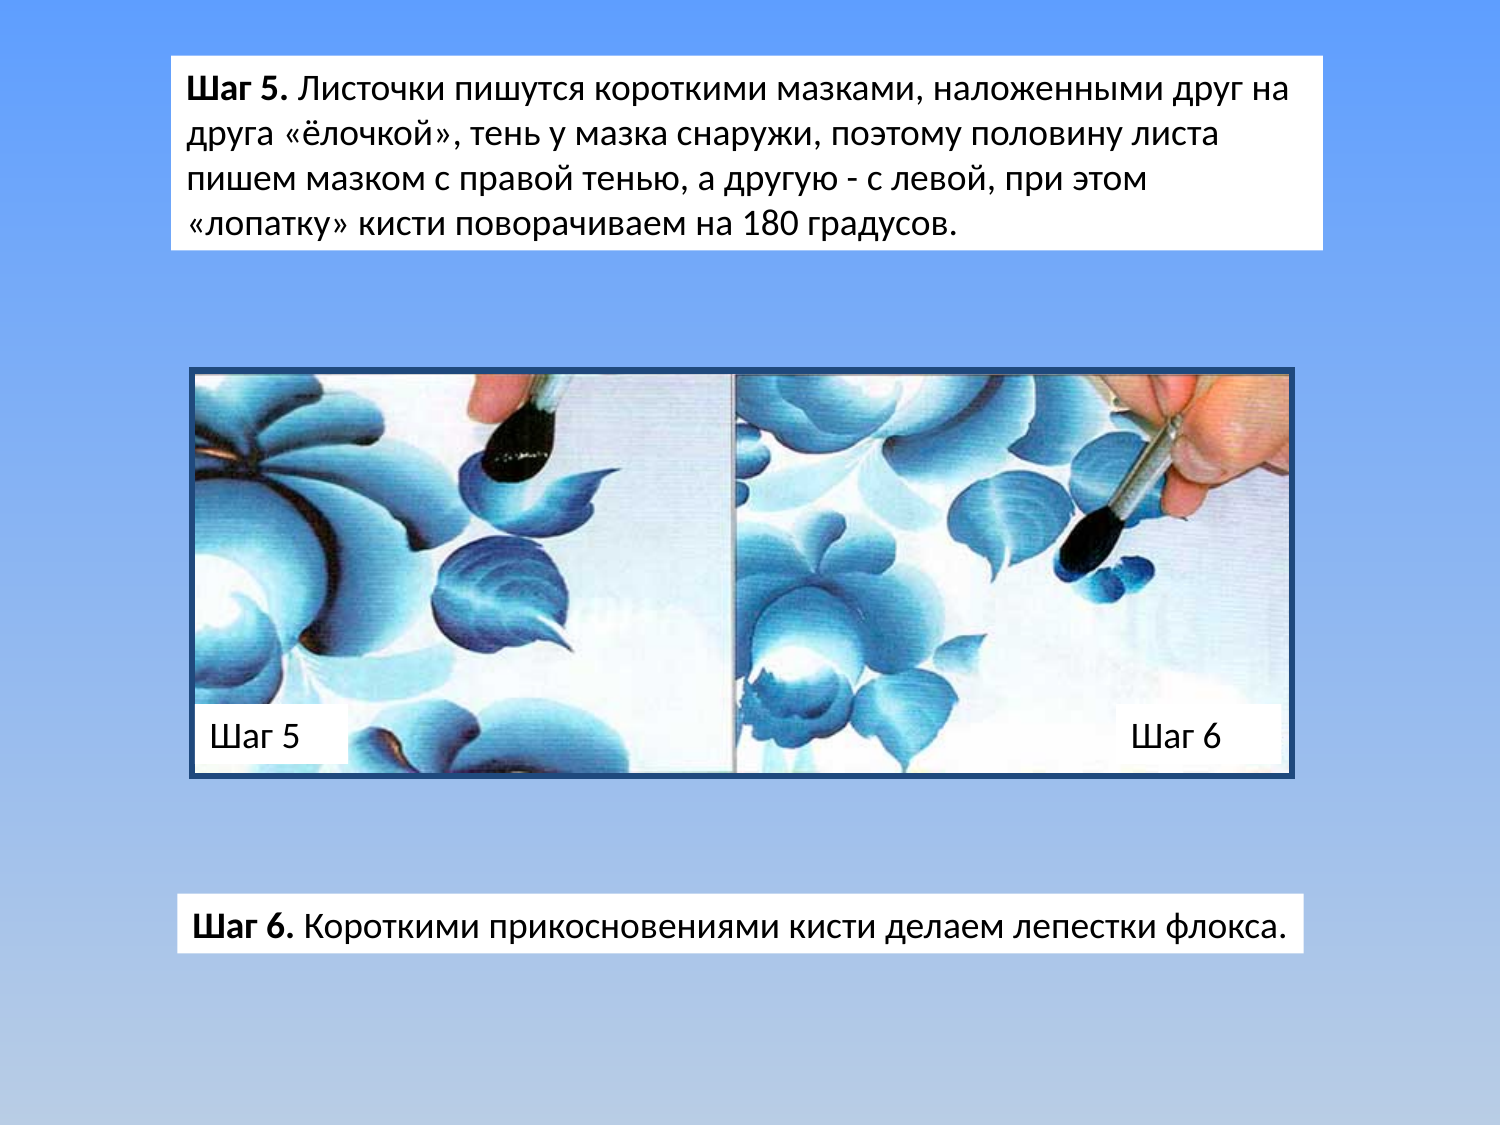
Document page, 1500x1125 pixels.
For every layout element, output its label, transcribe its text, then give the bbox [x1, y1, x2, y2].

picture [194, 373, 1290, 774]
text_box Шаг 5. Листочки пишутся короткими мазками, наложенными друг на друга «ёлочкой», тень у мазка снаружи, поэтому половину листа пишем мазком с правой тенью, а другую - с левой, при этом «лопатку» кисти поворачиваем на 180 градусов. [171, 55, 1323, 251]
text_box Шаг 6. Короткими прикосновениями кисти делаем лепестки флокса. [177, 893, 1304, 954]
